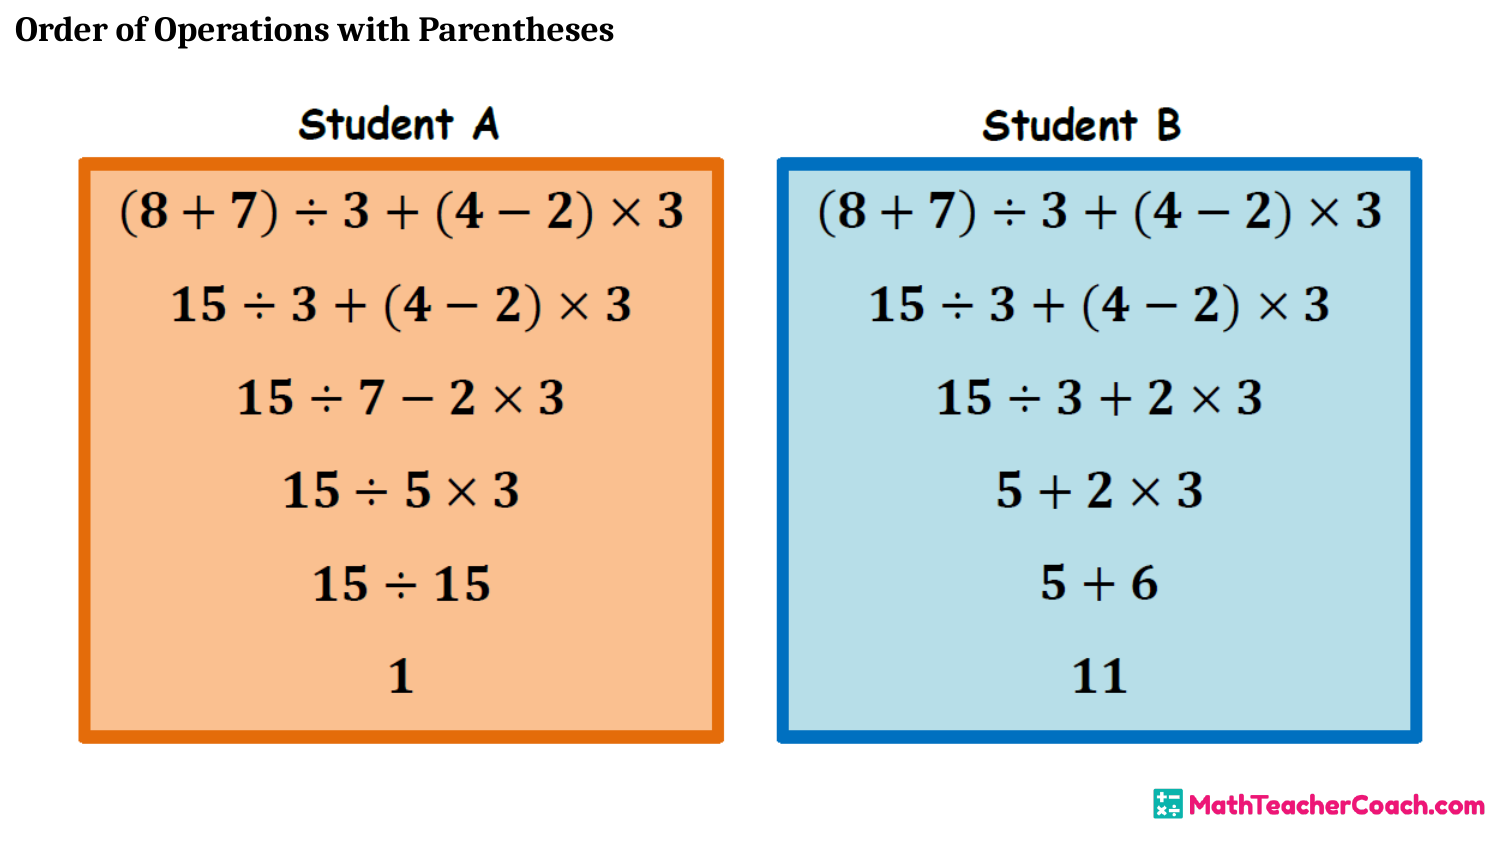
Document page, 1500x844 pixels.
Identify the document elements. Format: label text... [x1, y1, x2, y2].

title Order of Operations with Parentheses [0, 0, 1350, 57]
picture [44, 59, 1487, 821]
